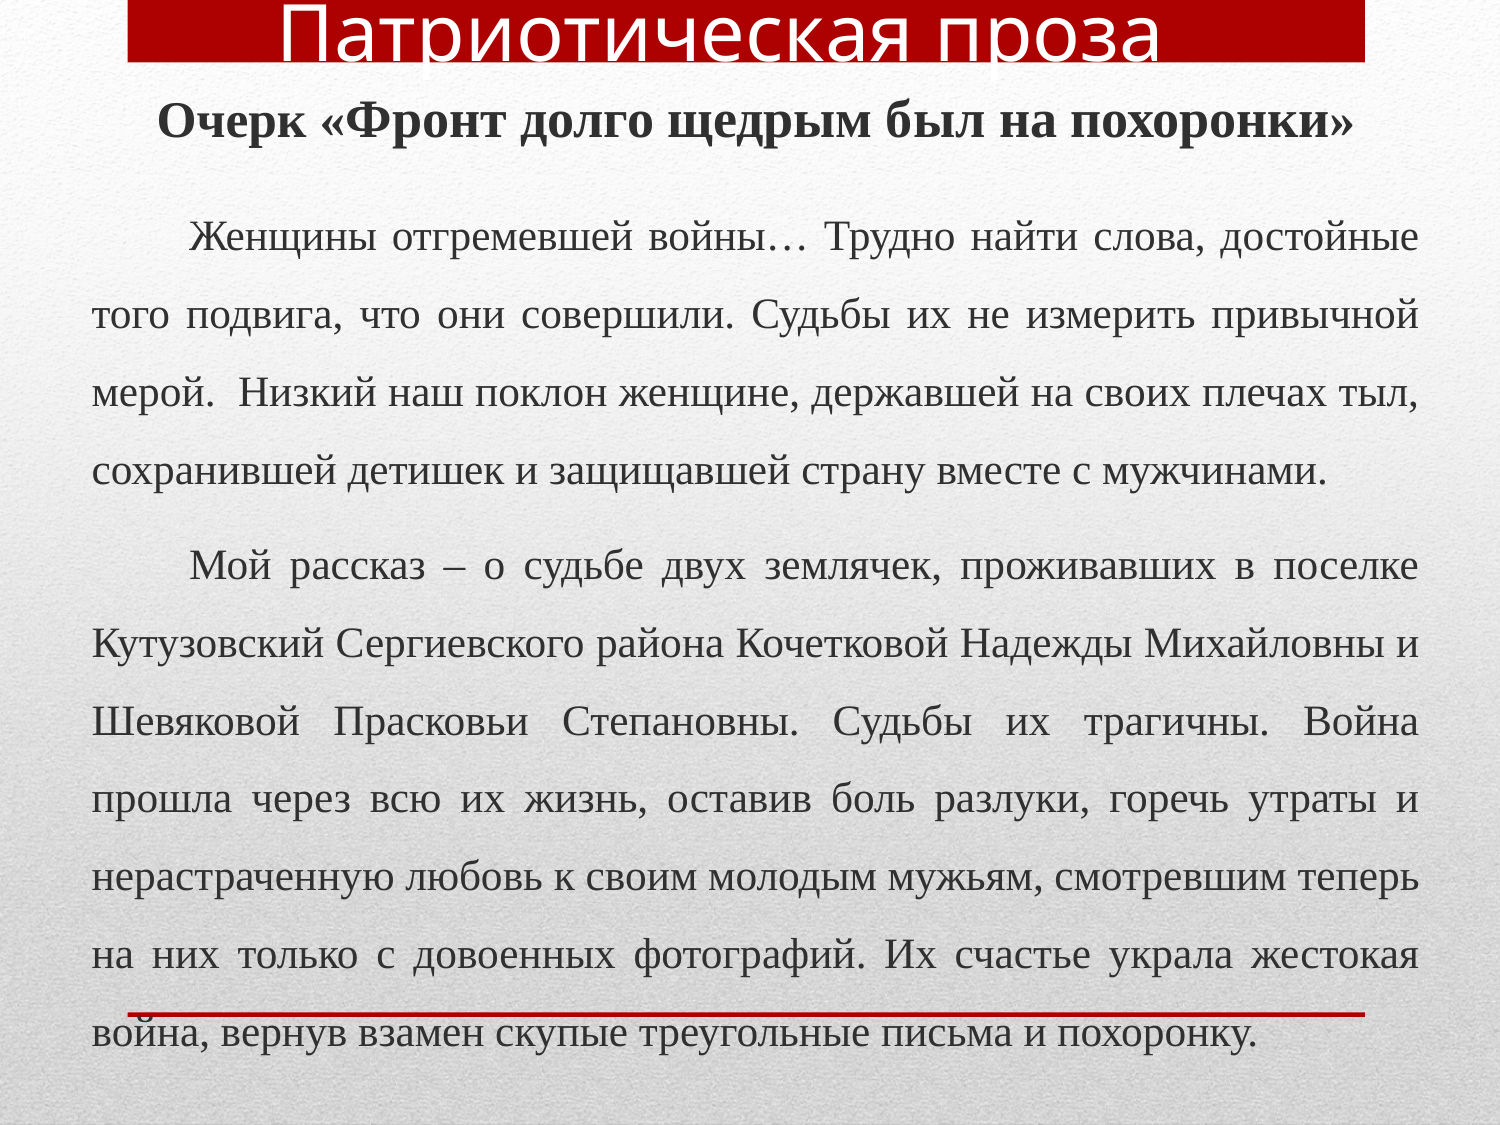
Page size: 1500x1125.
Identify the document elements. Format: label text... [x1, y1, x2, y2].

list Очерк «Фронт долго щедрым был на похоронки» Женщины отгремевшей войны… Трудно найти слова, достойные того подвига, что они совершили. Судьбы их не измерить привычной мерой. Низкий наш поклон женщине, державшей на своих плечах тыл, сохранившей детишек и защищавшей страну вместе с мужчинами. Мой рассказ – о судьбе двух землячек, проживавших в поселке Кутузовский Сергиевского района Кочетковой Надежды Михайловны и Шевяковой Прасковьи Степановны. Судьбы их трагичны. Война прошла через всю их жизнь, оставив боль разлуки, горечь утраты и нерастраченную любовь к своим молодым мужьям, смотревшим теперь на них только с довоенных фотографий. Их счастье украла жестокая война, вернув взамен скупые треугольные письма и похоронку. [76, 0, 1436, 1125]
